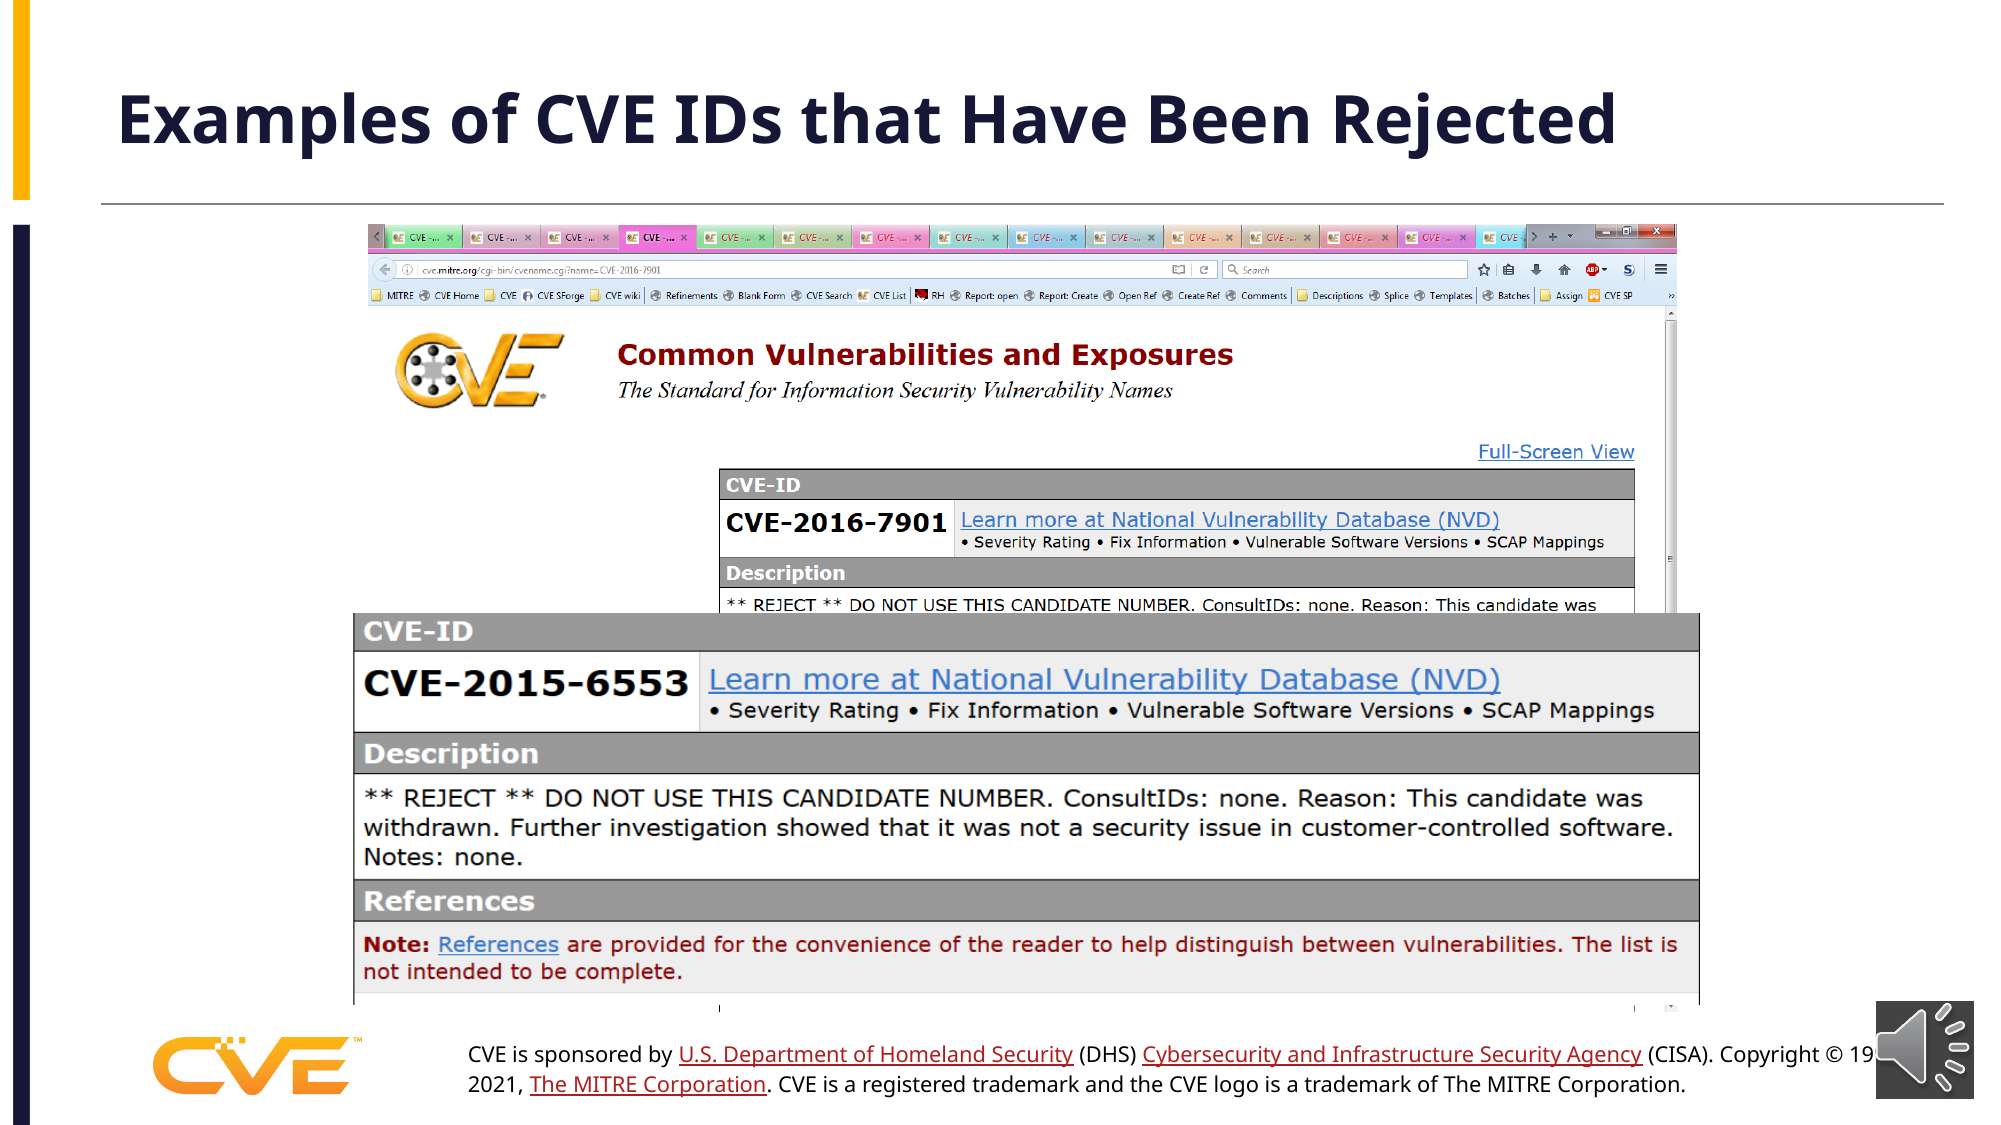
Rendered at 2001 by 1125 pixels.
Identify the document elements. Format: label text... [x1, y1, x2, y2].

title Examples of CVE IDs that Have Been Rejected [101, 60, 1945, 184]
picture [1874, 999, 1975, 1100]
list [368, 1005, 1677, 1012]
picture [349, 613, 1700, 1005]
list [368, 224, 1677, 613]
picture [153, 1037, 362, 1095]
